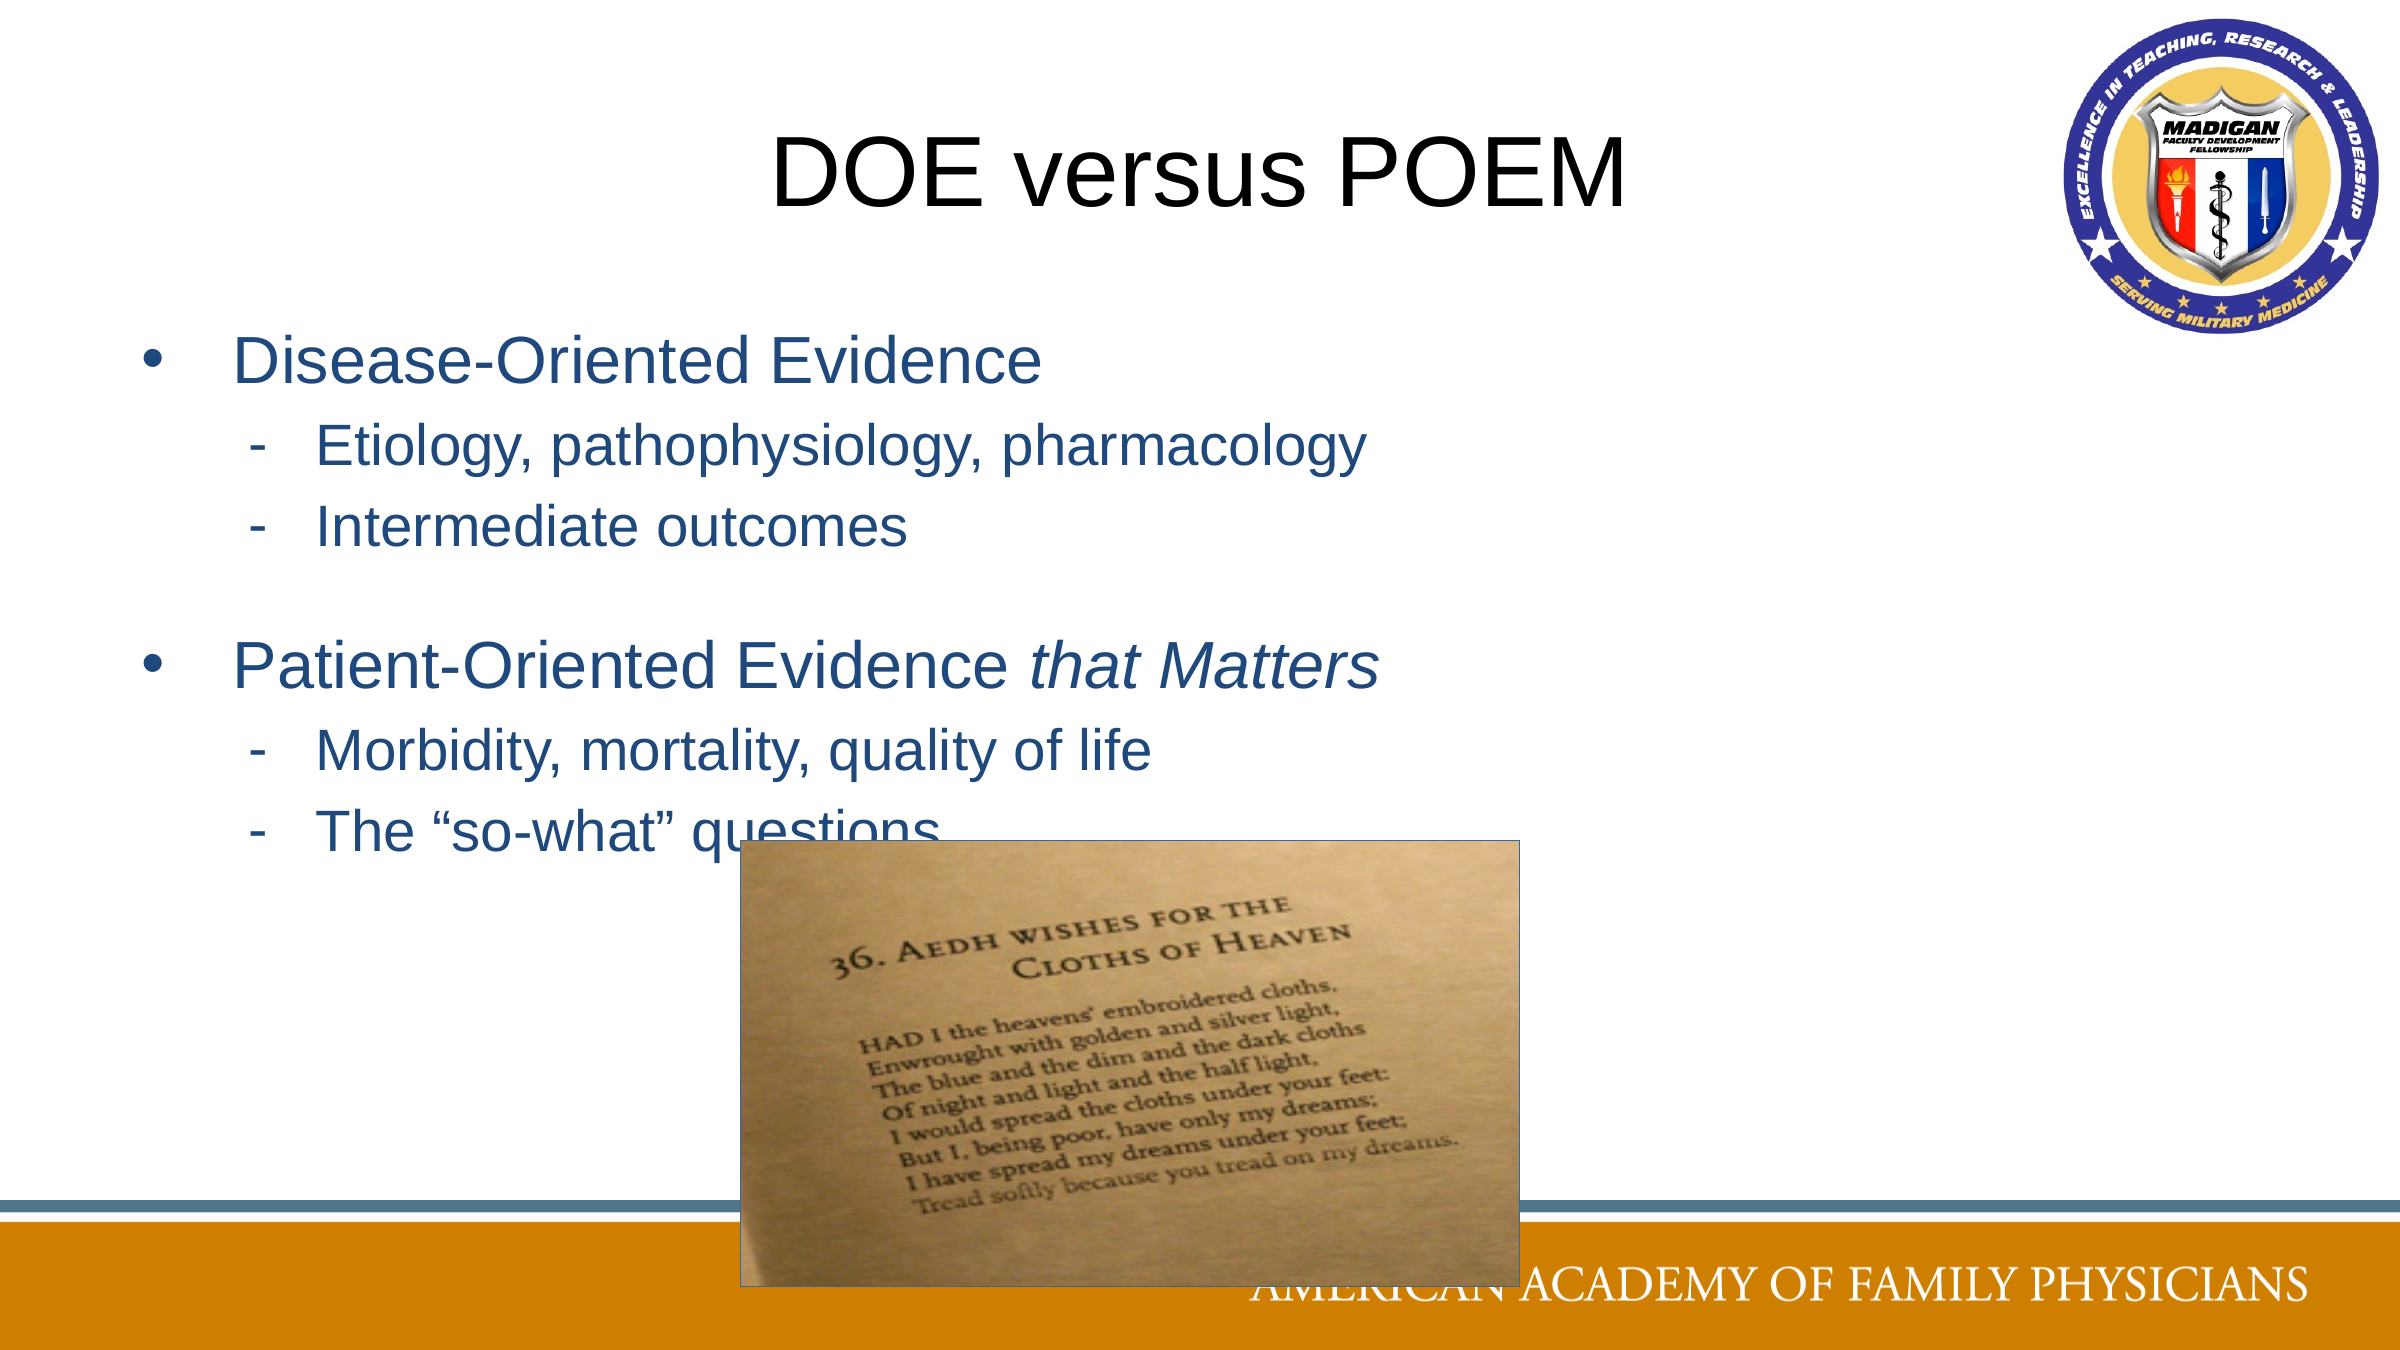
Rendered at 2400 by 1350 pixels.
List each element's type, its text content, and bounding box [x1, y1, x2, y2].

list Disease-Oriented Evidence Etiology, pathophysiology, pharmacology Intermediate outcomes Patient-Oriented Evidence that Matters Morbidity, mortality, quality of life The “so-what” questions [120, 315, 2280, 1177]
picture [0, 839, 2400, 1350]
picture [2053, 8, 2389, 344]
title DOE versus POEM [120, 54, 2048, 279]
